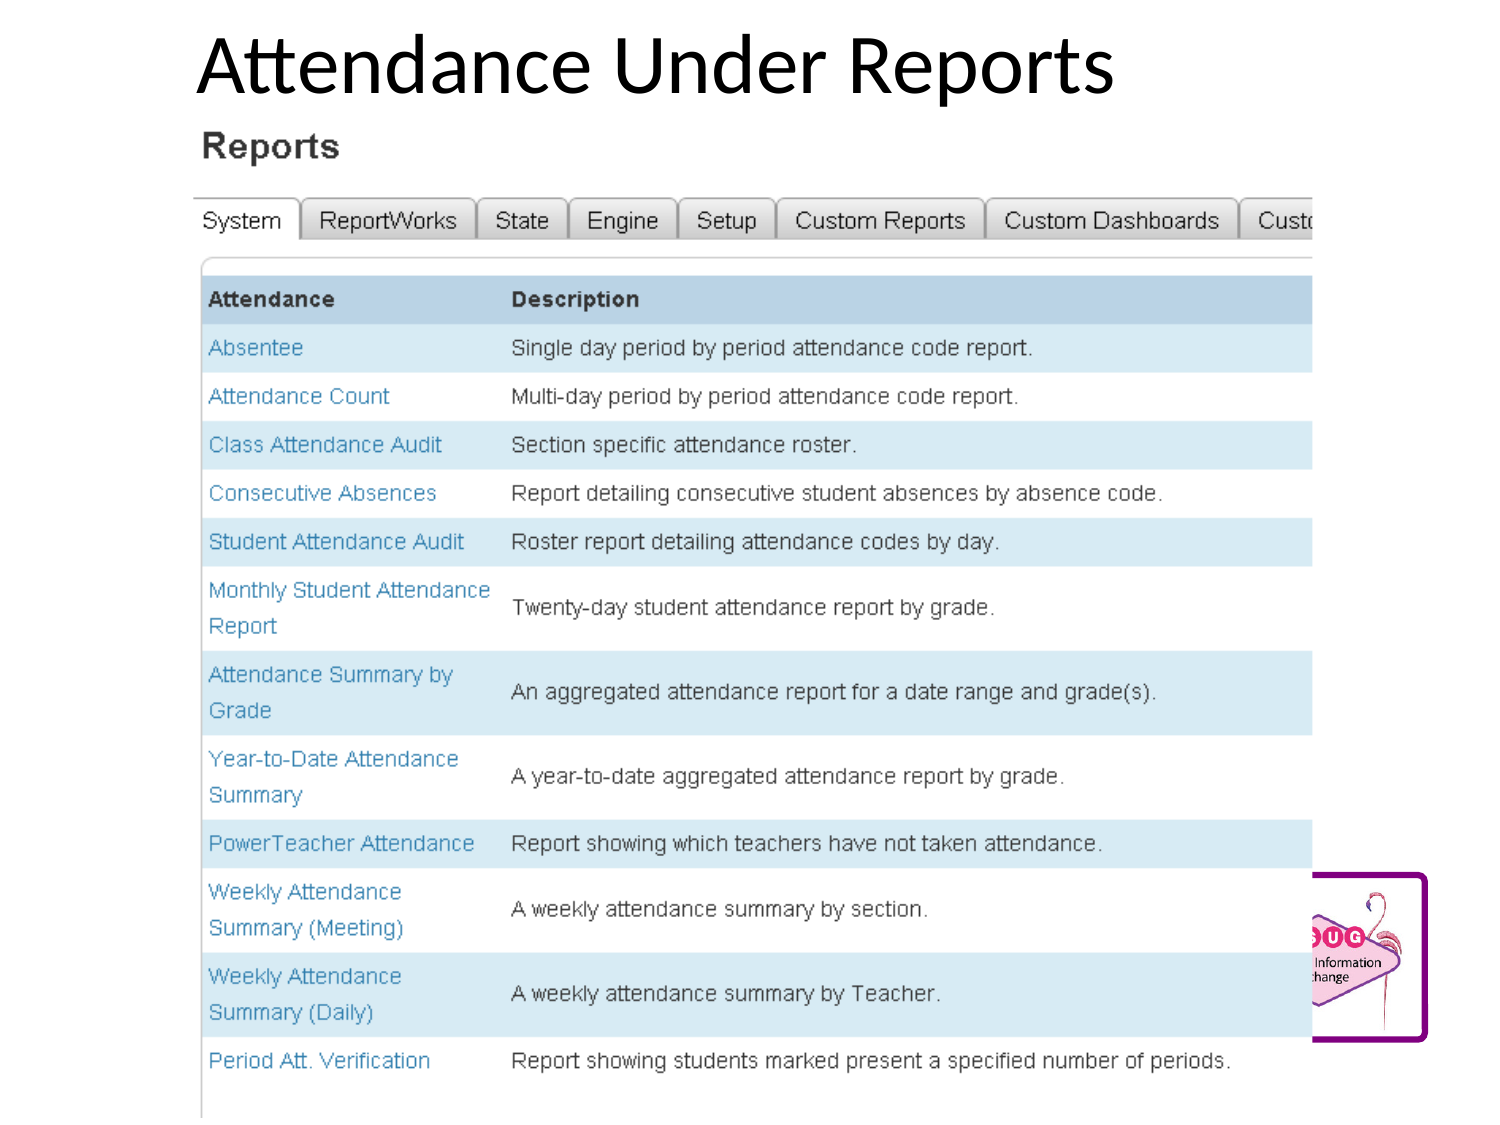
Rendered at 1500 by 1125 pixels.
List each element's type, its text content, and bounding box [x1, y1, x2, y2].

title Attendance Under Reports [181, 0, 1325, 118]
picture [193, 110, 1421, 1119]
